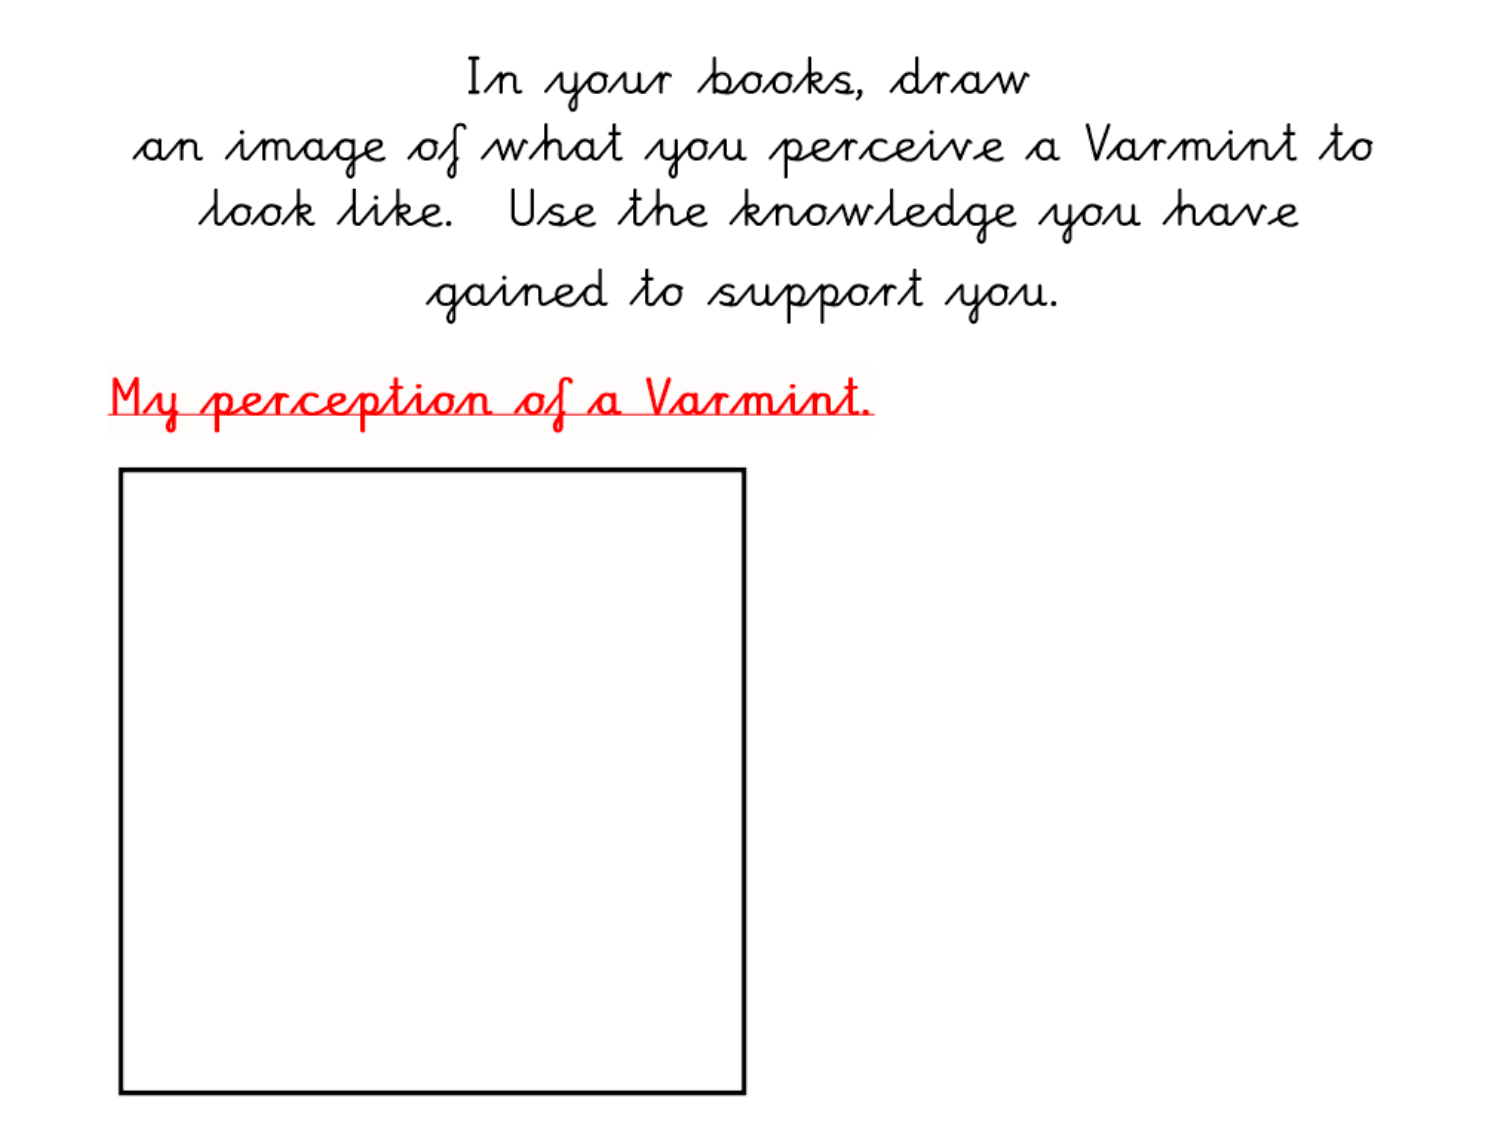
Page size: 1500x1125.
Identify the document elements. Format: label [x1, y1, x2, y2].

picture [89, 0, 1411, 1125]
